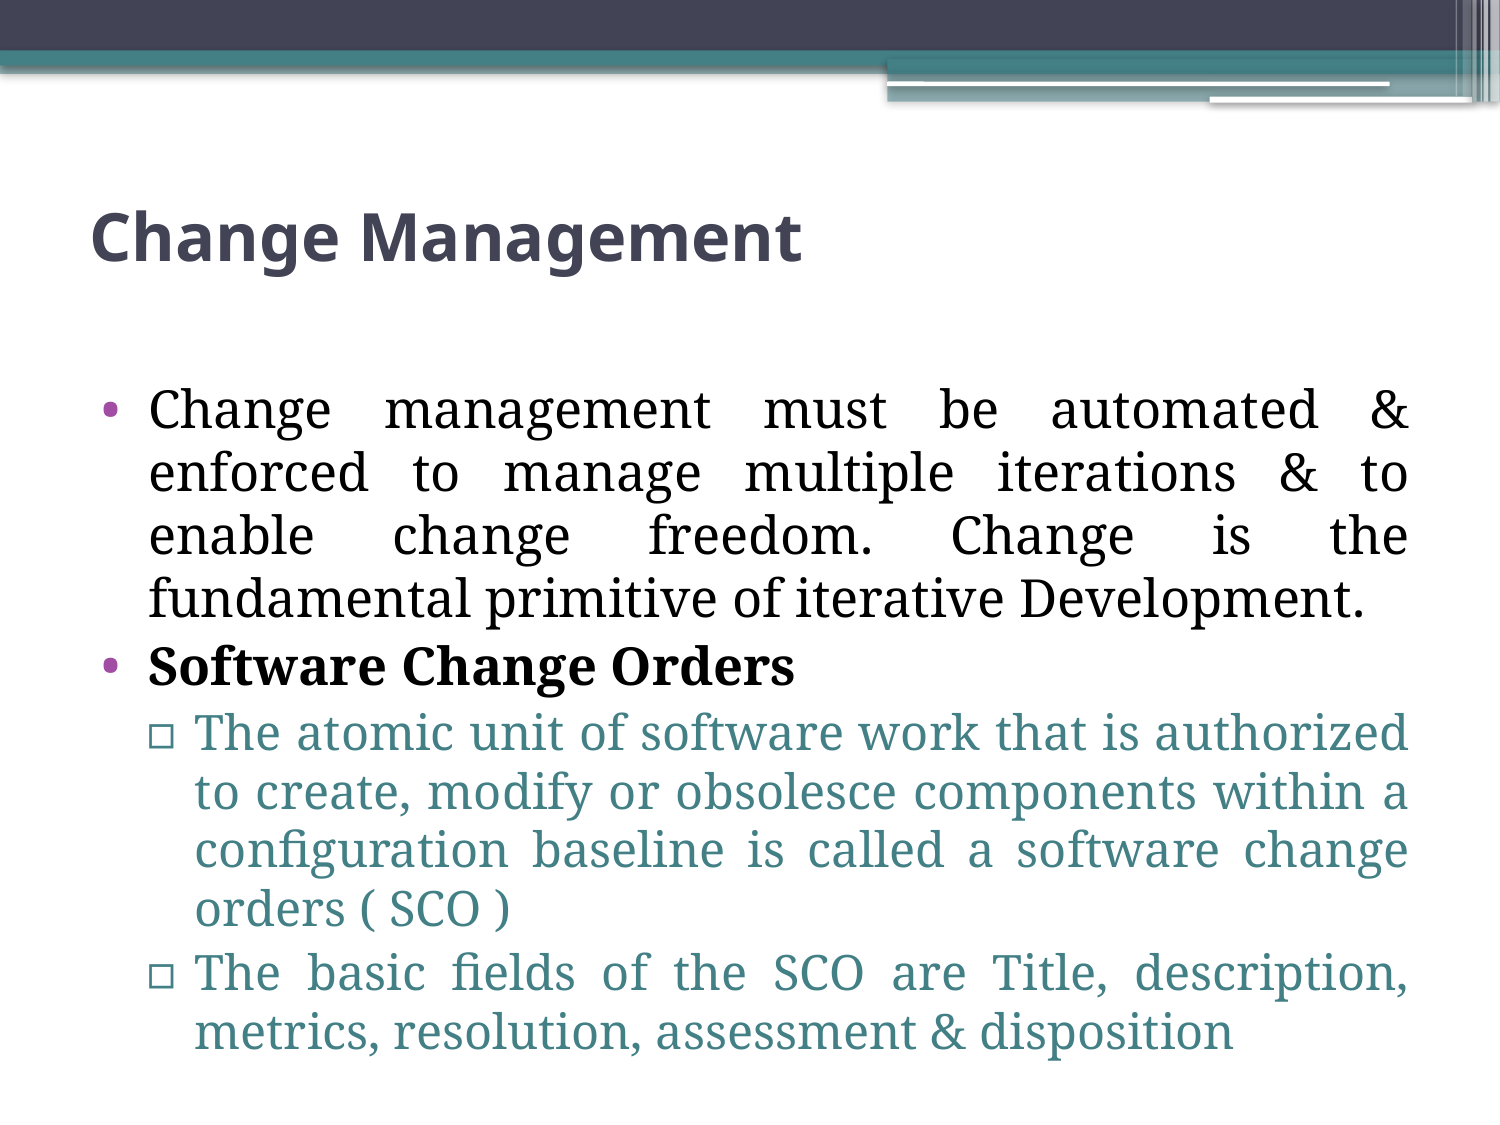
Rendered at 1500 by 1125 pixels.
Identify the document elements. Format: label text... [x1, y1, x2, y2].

title Change Management [75, 187, 1425, 363]
list Change management must be automated & enforced to manage multiple iterations & to enable change freedom. Change is the fundamental primitive of iterative Development. Software Change Orders The atomic unit of software work that is authorized to create, modify or obsolesce components within a configuration baseline is called a software change orders ( SCO ) The basic fields of the SCO are Title, description, metrics, resolution, assessment & disposition [75, 368, 1425, 1079]
